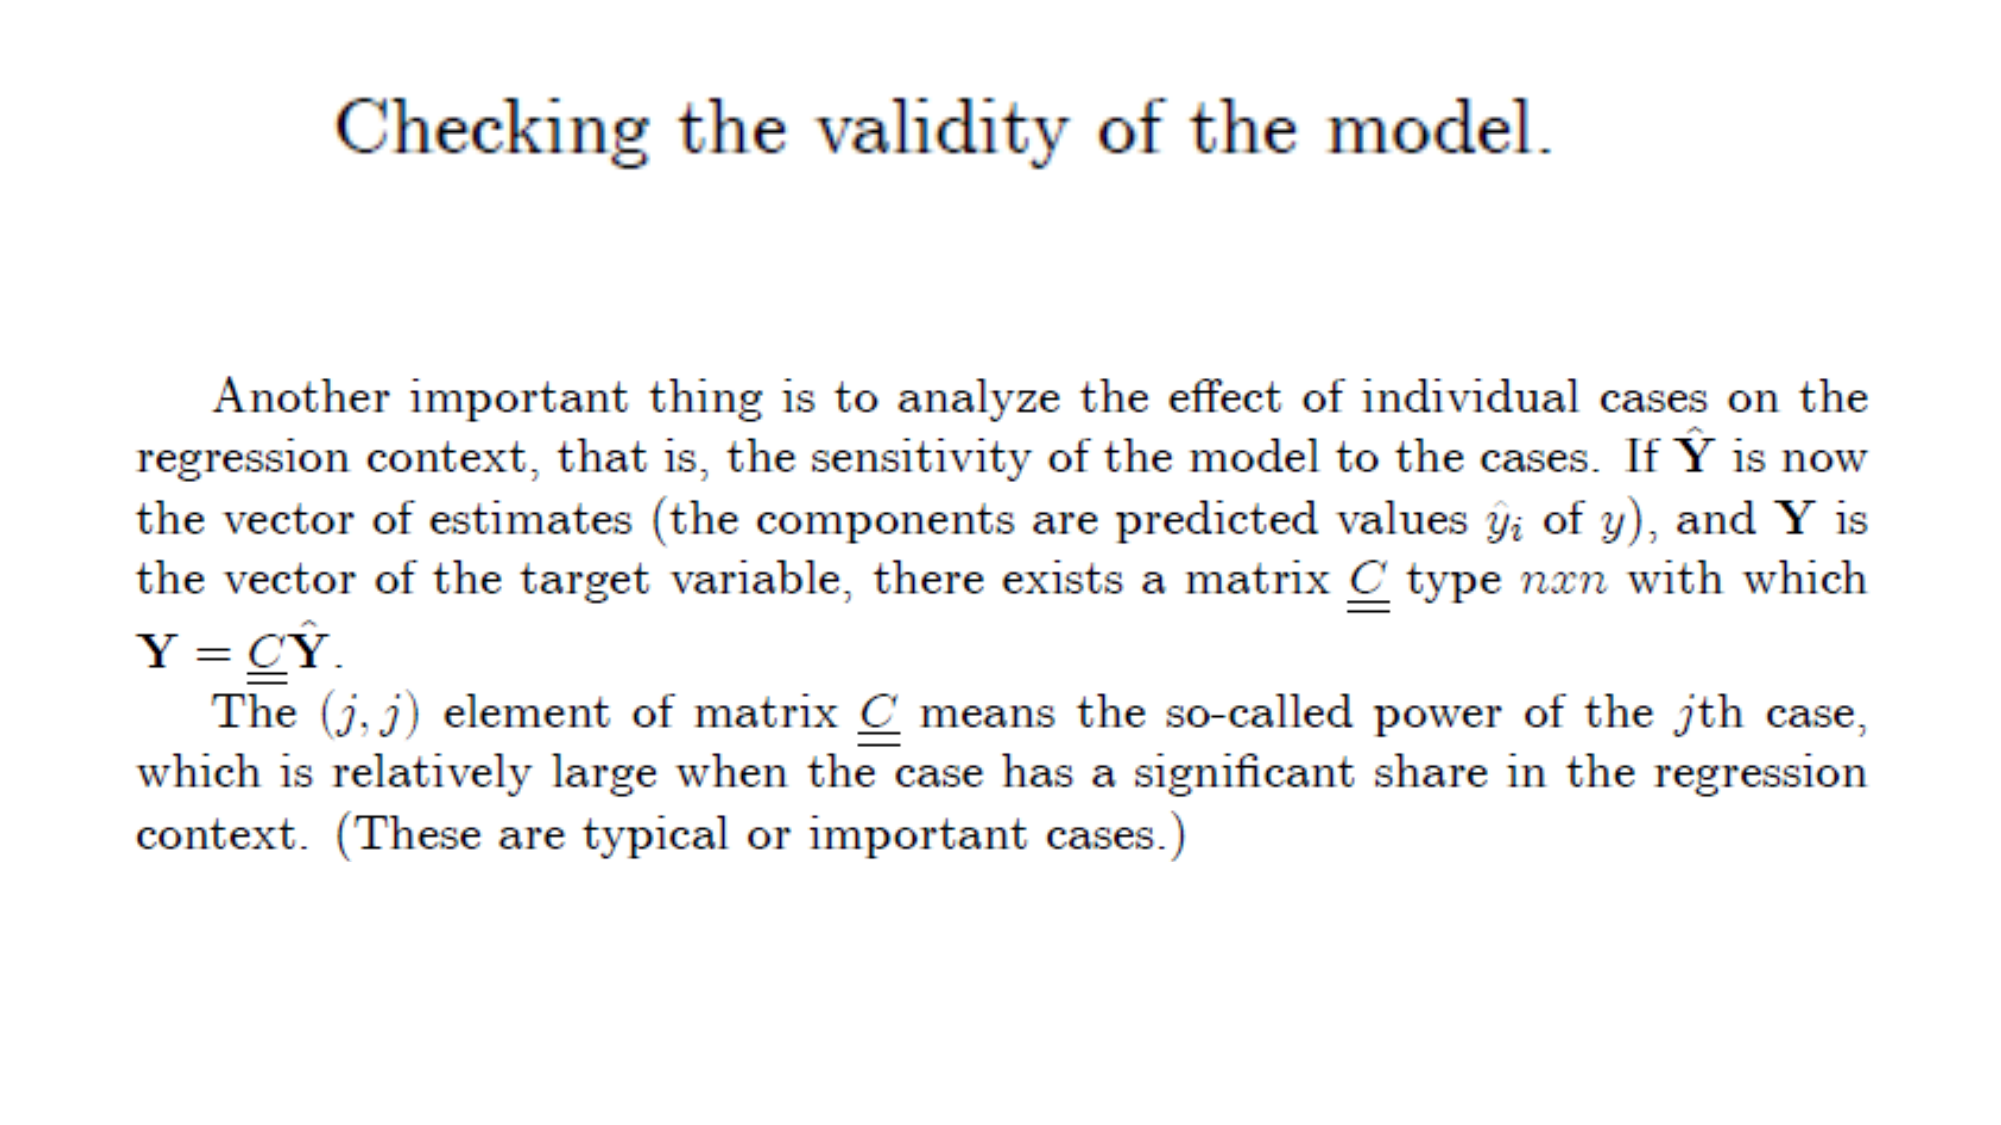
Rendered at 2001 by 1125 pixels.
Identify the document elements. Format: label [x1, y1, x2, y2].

picture [313, 80, 1589, 174]
picture [79, 334, 1909, 862]
